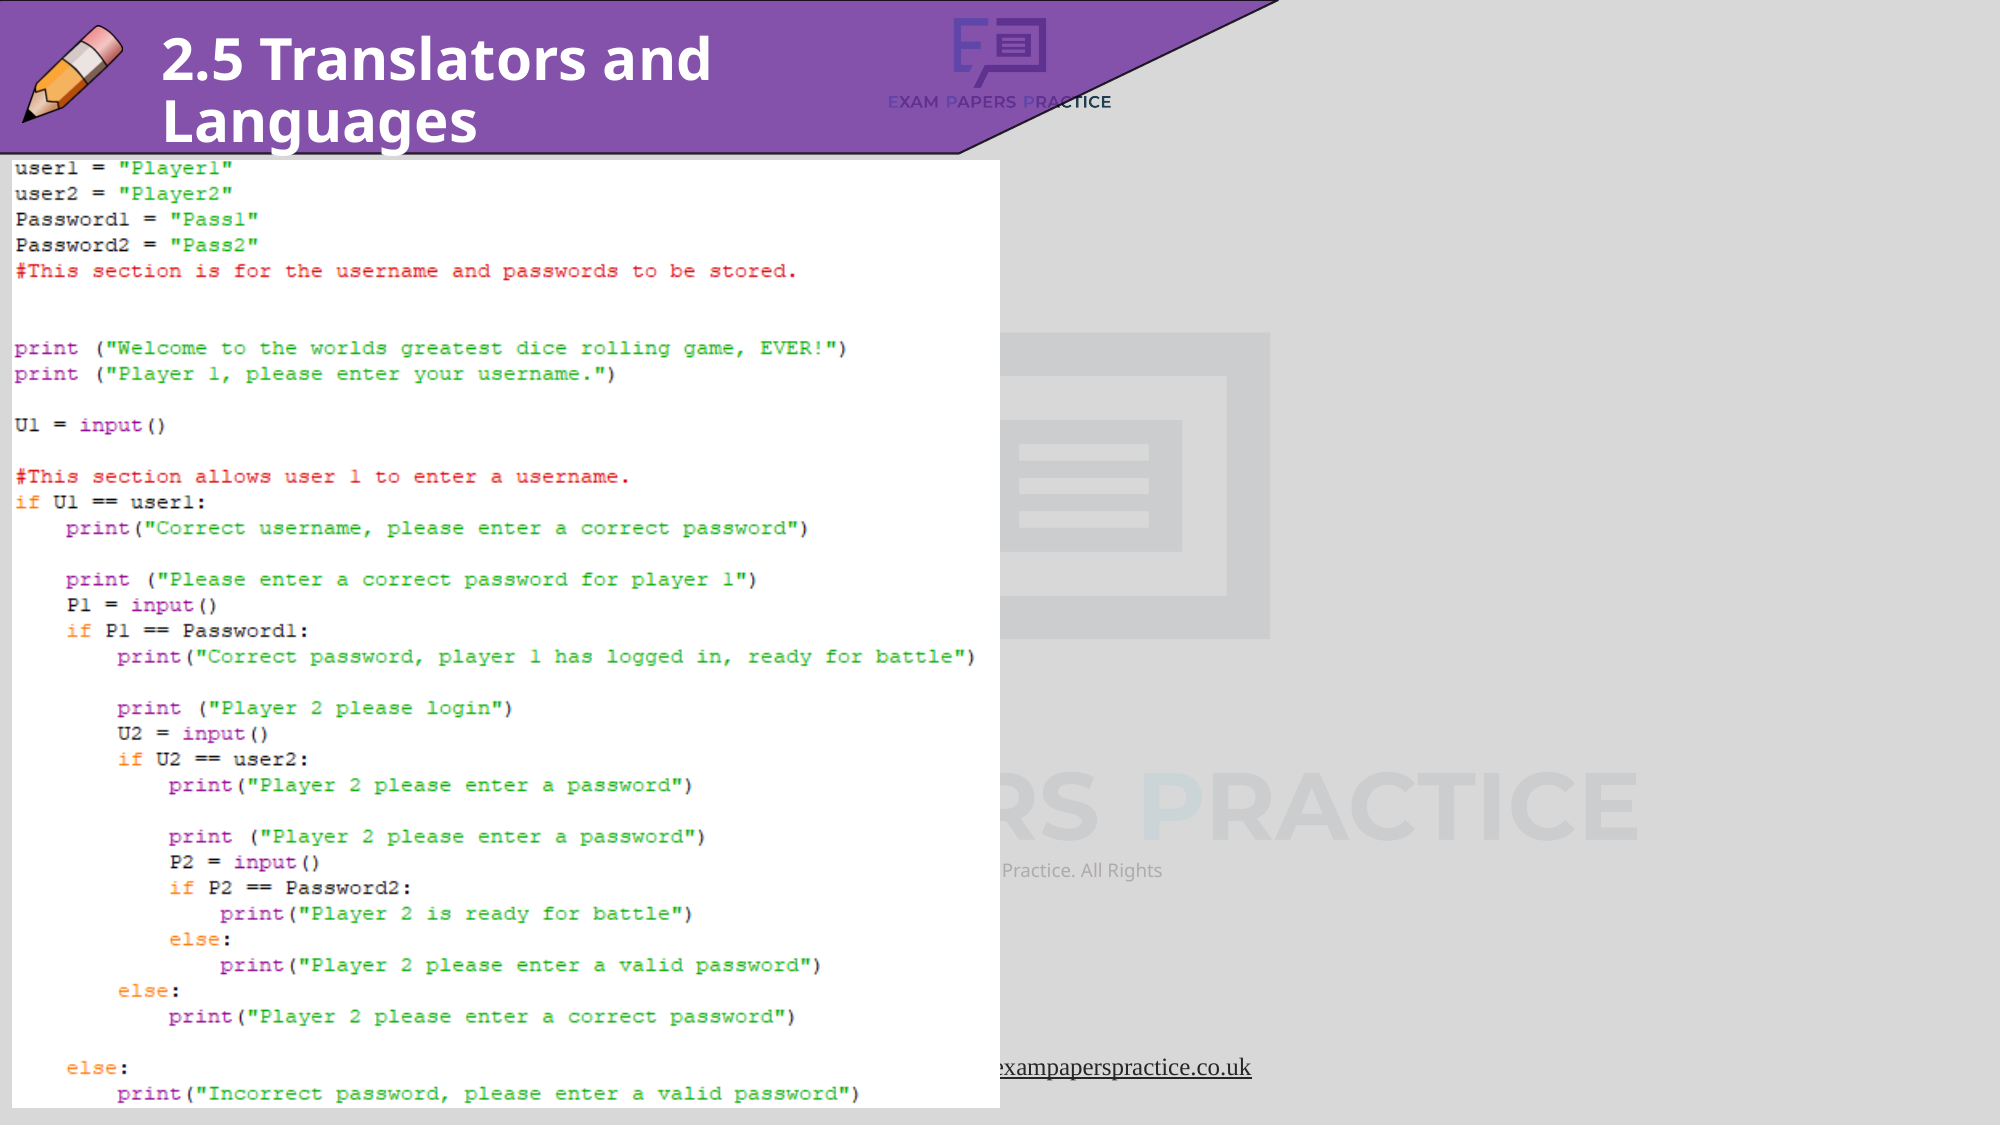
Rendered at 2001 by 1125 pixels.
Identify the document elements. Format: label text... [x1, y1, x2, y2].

list 2.5 Translators and Languages [146, 22, 960, 134]
picture [12, 160, 1001, 1109]
picture [22, 25, 123, 123]
